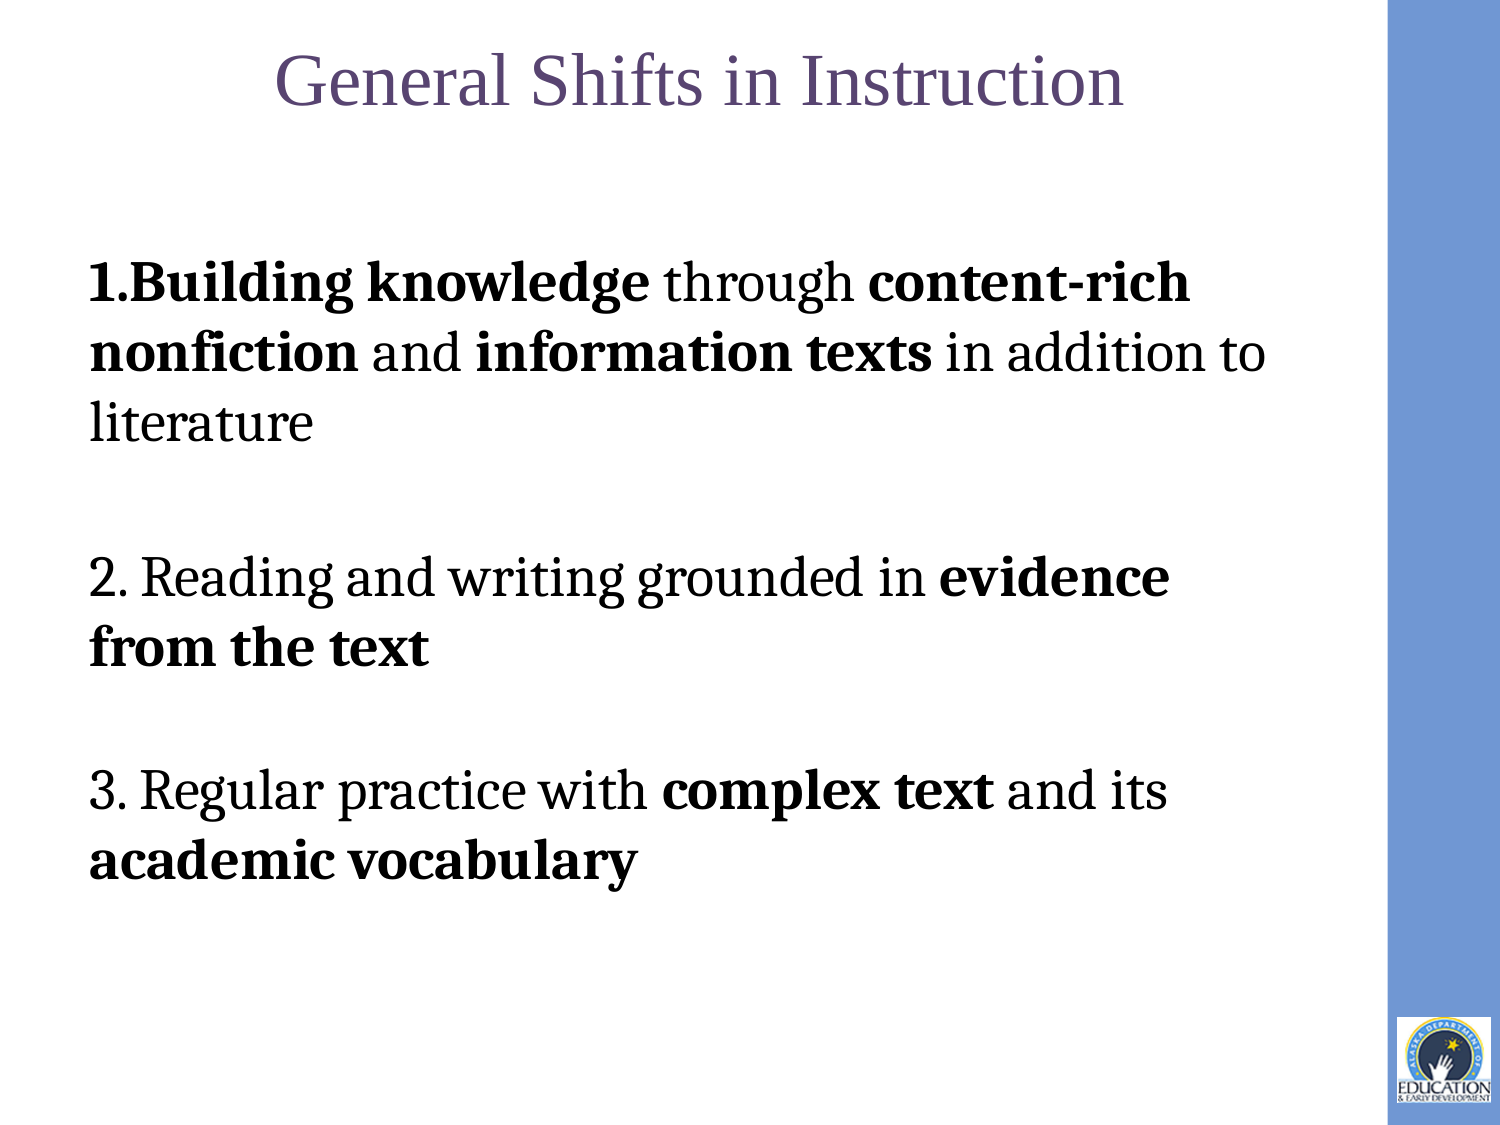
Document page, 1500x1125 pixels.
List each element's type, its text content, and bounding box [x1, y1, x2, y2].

text_box Building knowledge through content-rich nonfiction and information texts in addition to literature [75, 235, 1325, 461]
text_box General Shifts in Instruction [0, 23, 1413, 129]
text_box 3. Regular practice with complex text and its academic vocabulary [75, 743, 1325, 899]
text_box 2. Reading and writing grounded in evidence from the text [75, 530, 1325, 686]
picture [1397, 1017, 1491, 1103]
